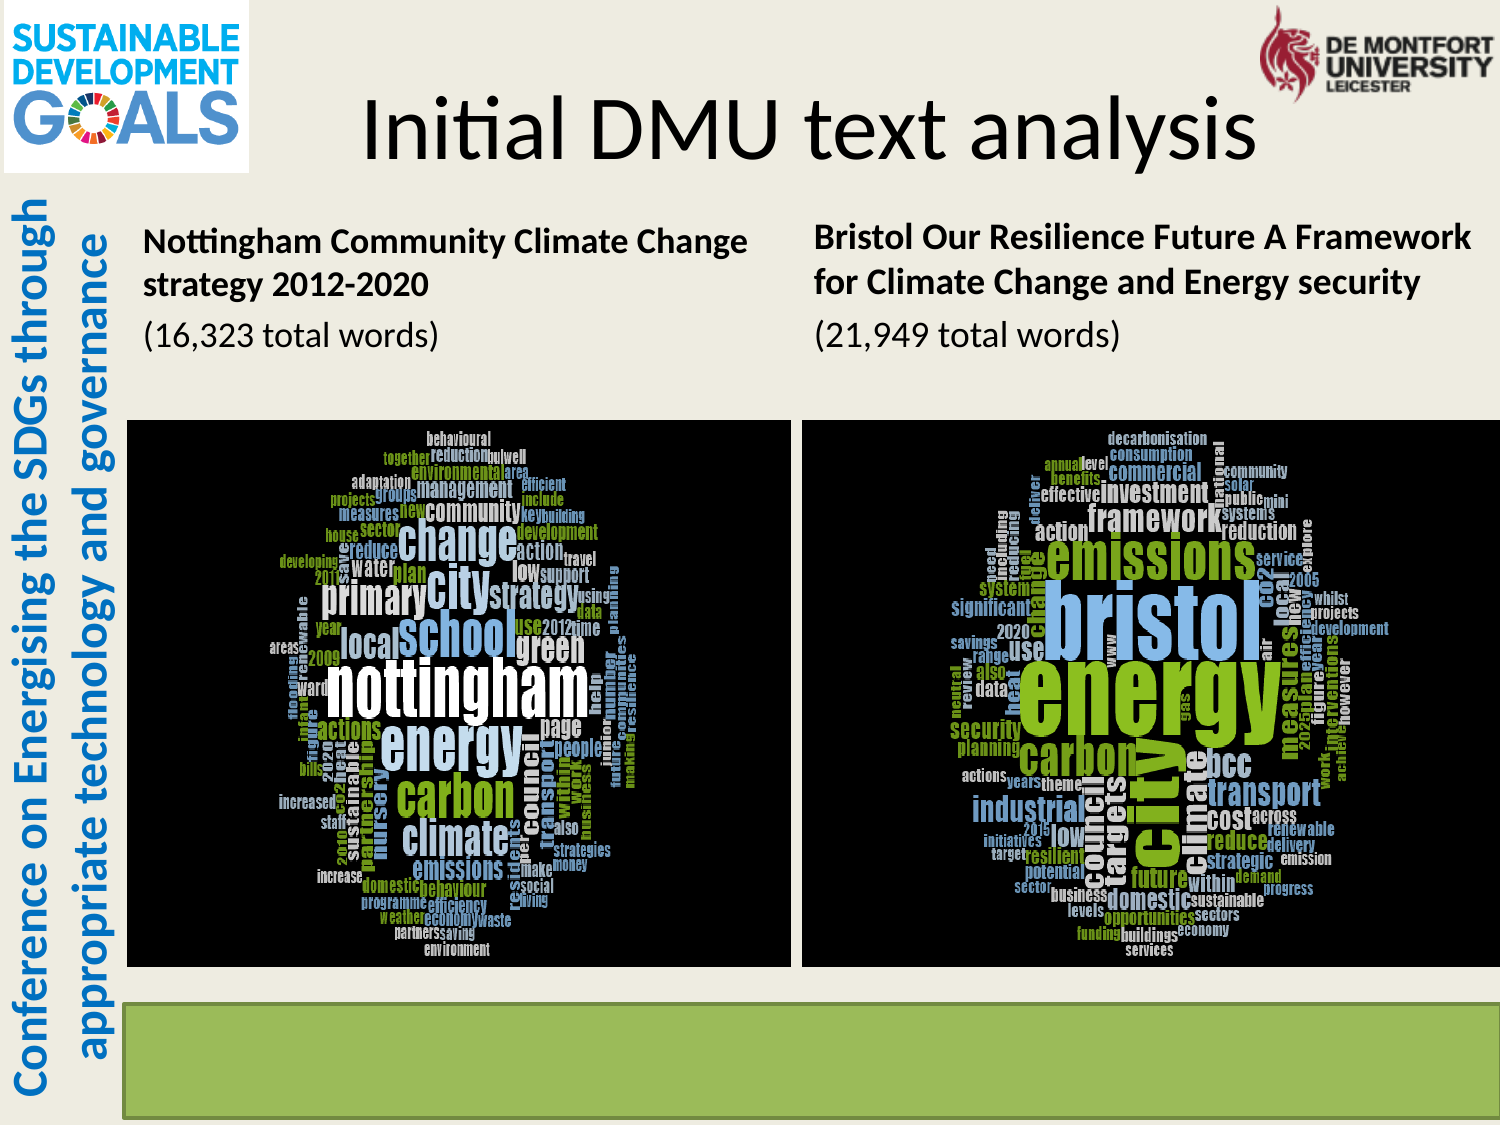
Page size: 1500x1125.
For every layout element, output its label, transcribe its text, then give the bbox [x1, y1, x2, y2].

list Bristol Our Resilience Future A Framework for Climate Change and Energy security (21,949 total words) [798, 218, 1500, 363]
picture [4, 0, 249, 173]
list Nottingham Community Climate Change strategy 2012-2020 (16,323 total words) [127, 208, 791, 363]
title Initial DMU text analysis [123, 4, 1497, 242]
picture [802, 420, 1500, 967]
picture [116, 65, 123, 79]
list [127, 420, 791, 967]
